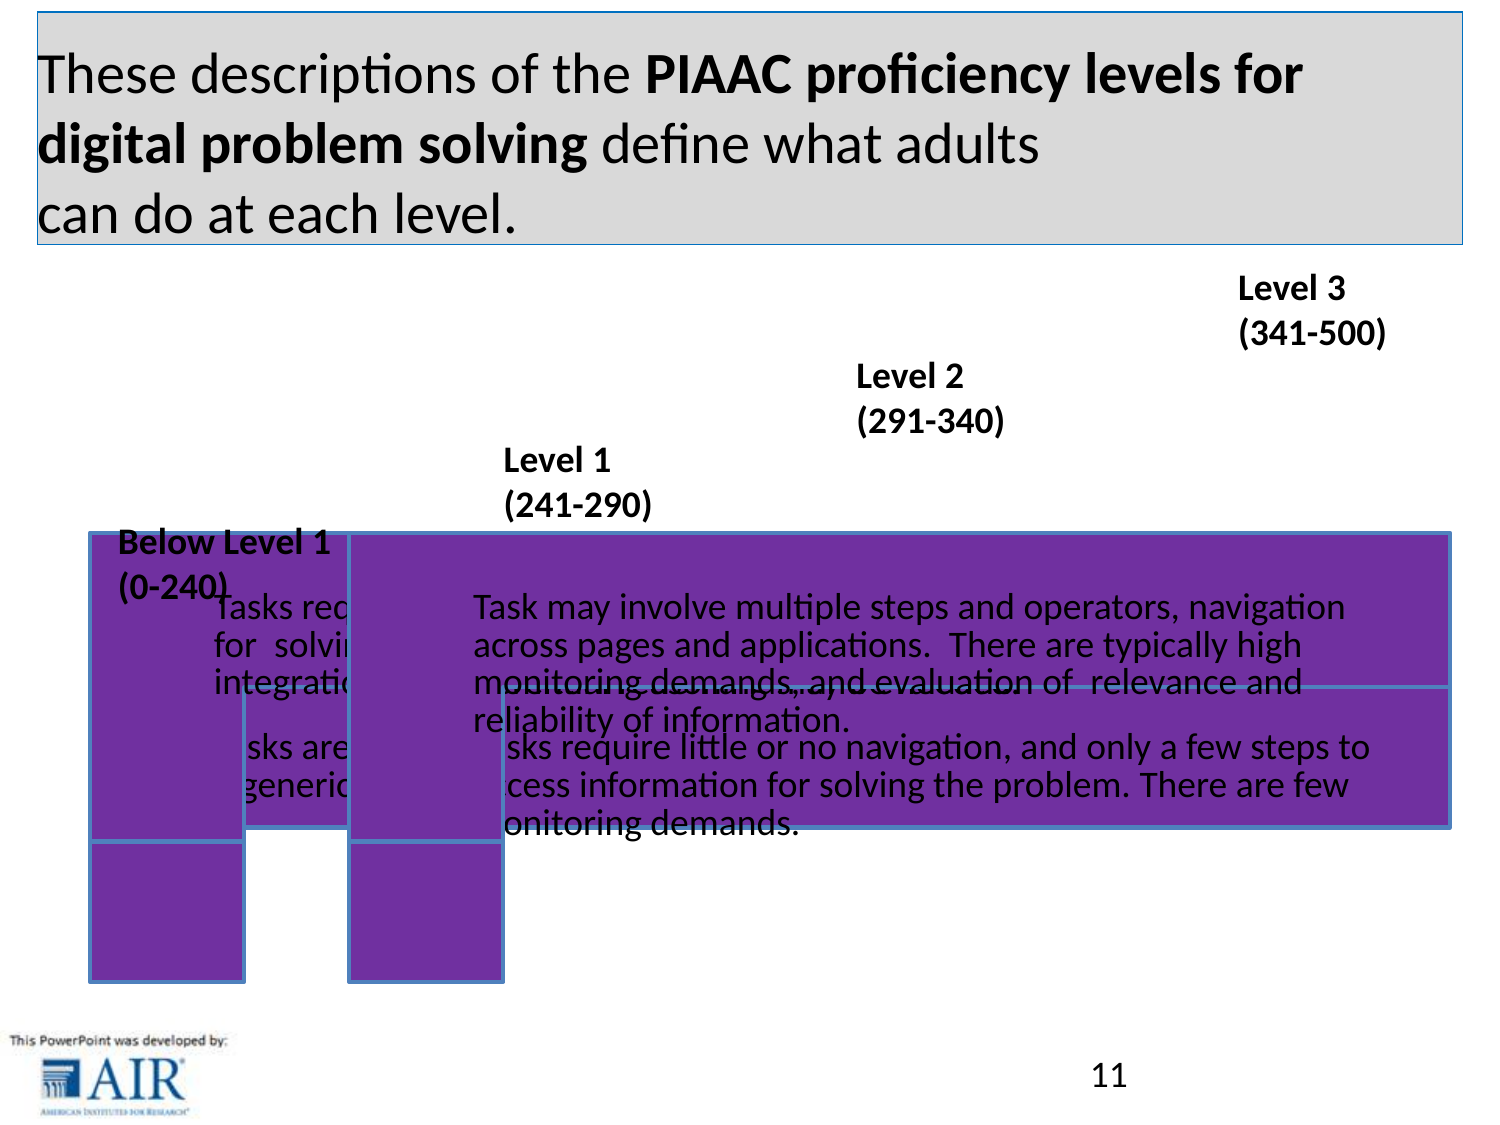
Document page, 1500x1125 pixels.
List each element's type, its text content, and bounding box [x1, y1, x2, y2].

slide_number 11 [1074, 1067, 1425, 1103]
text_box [89, 320, 1453, 1059]
picture [0, 1017, 240, 1122]
text_box These descriptions of the PIAAC proficiency levels for digital problem solving define what adults can do at each level. [37, 12, 1463, 245]
text_box Level 3 (341-500) [1223, 255, 1403, 318]
